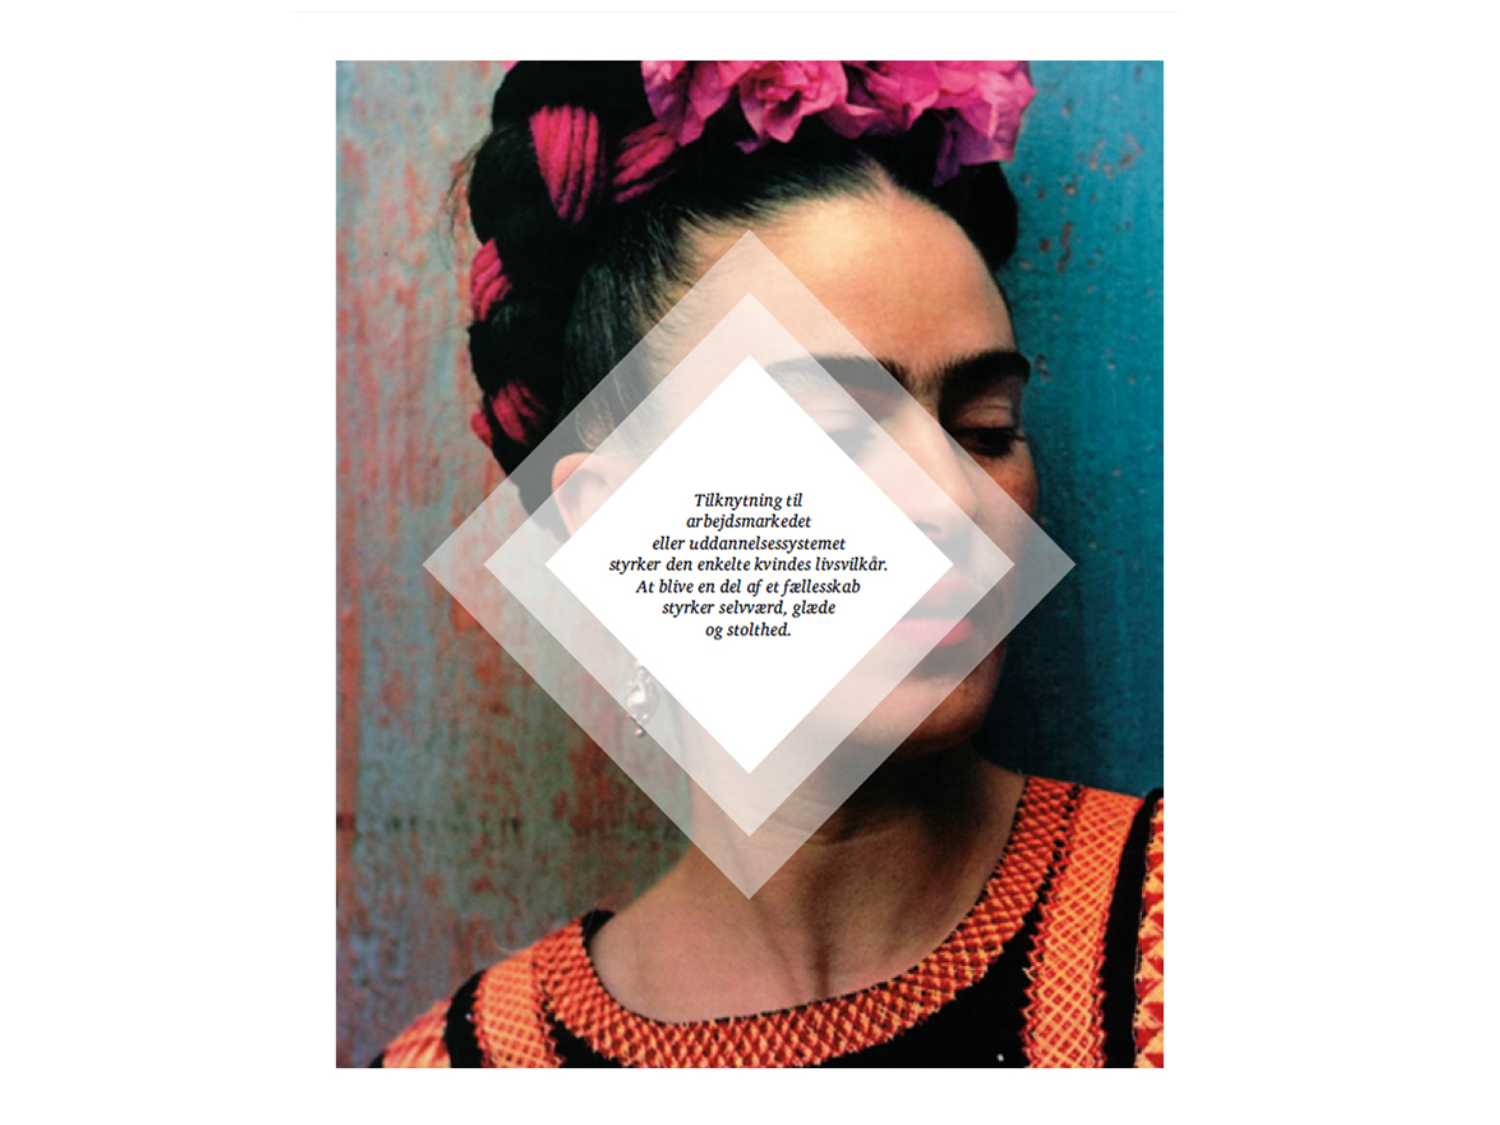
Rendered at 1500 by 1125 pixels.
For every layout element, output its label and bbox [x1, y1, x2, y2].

picture [288, 11, 1211, 1118]
